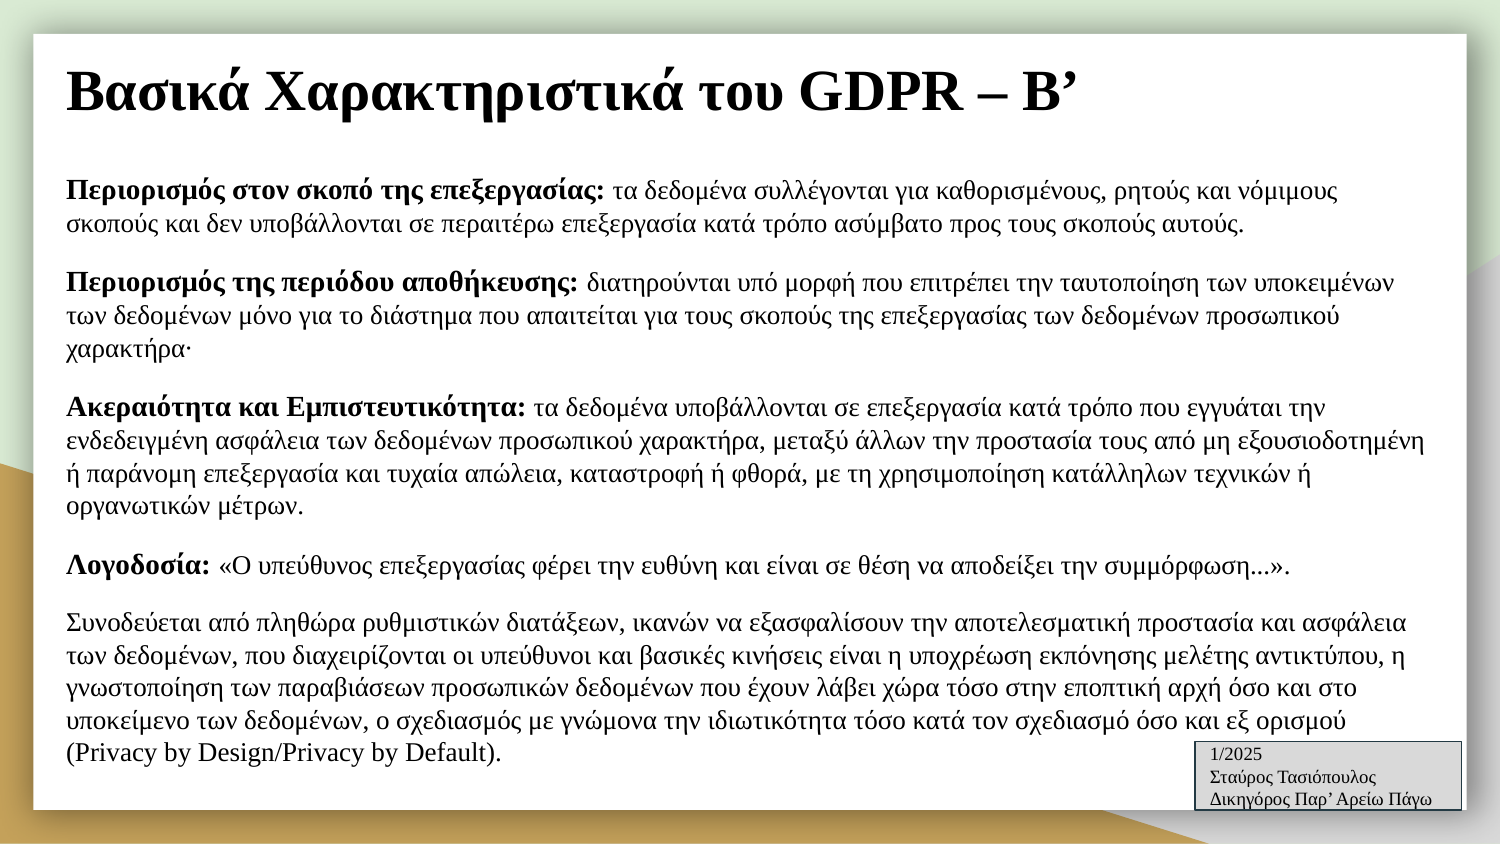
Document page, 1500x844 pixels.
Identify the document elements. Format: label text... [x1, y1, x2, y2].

list Περιορισμός στον σκοπό της επεξεργασίας: τα δεδομένα συλλέγονται για καθορισμένους, ρητούς και νόμιμους σκοπούς και δεν υποβάλλονται σε περαιτέρω επεξεργασία κατά τρόπο ασύμβατο προς τους σκοπούς αυτούς. Περιορισμός της περιόδου αποθήκευσης: διατηρούνται υπό μορφή που επιτρέπει την ταυτοποίηση των υποκειμένων των δεδομένων μόνο για το διάστημα που απαιτείται για τους σκοπούς της επεξεργασίας των δεδομένων προσωπικού χαρακτήρα· Ακεραιότητα και Εμπιστευτικότητα: τα δεδομένα υποβάλλονται σε επεξεργασία κατά τρόπο που εγγυάται την ενδεδειγμένη ασφάλεια των δεδομένων προσωπικού χαρακτήρα, μεταξύ άλλων την προστασία τους από μη εξουσιοδοτημένη ή παράνομη επεξεργασία και τυχαία απώλεια, καταστροφή ή φθορά, με τη χρησιμοποίηση κατάλληλων τεχνικών ή οργανωτικών μέτρων. Λογοδοσία: «Ο υπεύθυνος επεξεργασίας φέρει την ευθύνη και είναι σε θέση να αποδείξει την συμμόρφωση...». Συνοδεύεται από πληθώρα ρυθμιστικών διατάξεων, ικανών να εξασφαλίσουν την αποτελεσματική προστασία και ασφάλεια των δεδομένων, που διαχειρίζονται οι υπεύθυνοι και βασικές κινήσεις είναι η υποχρέωση εκπόνησης μελέτης αντικτύπου, η γνωστοποίηση των παραβιάσεων προσωπικών δεδομένων που έχουν λάβει χώρα τόσο στην εποπτική αρχή όσο και στο υποκείμενο των δεδομένων, ο σχεδιασμός με γνώμονα την ιδιωτικότητα τόσο κατά τον σχεδιασμό όσο και εξ ορισμού (Privacy by Design/Privacy by Default). [51, 155, 1449, 697]
title Βασικά Χαρακτηριστικά του GDPR – B’ [51, 37, 1449, 154]
text_box 1/2025 Σταύρος Τασιόπουλος Δικηγόρος Παρ’ Αρείω Πάγω [1194, 741, 1462, 810]
